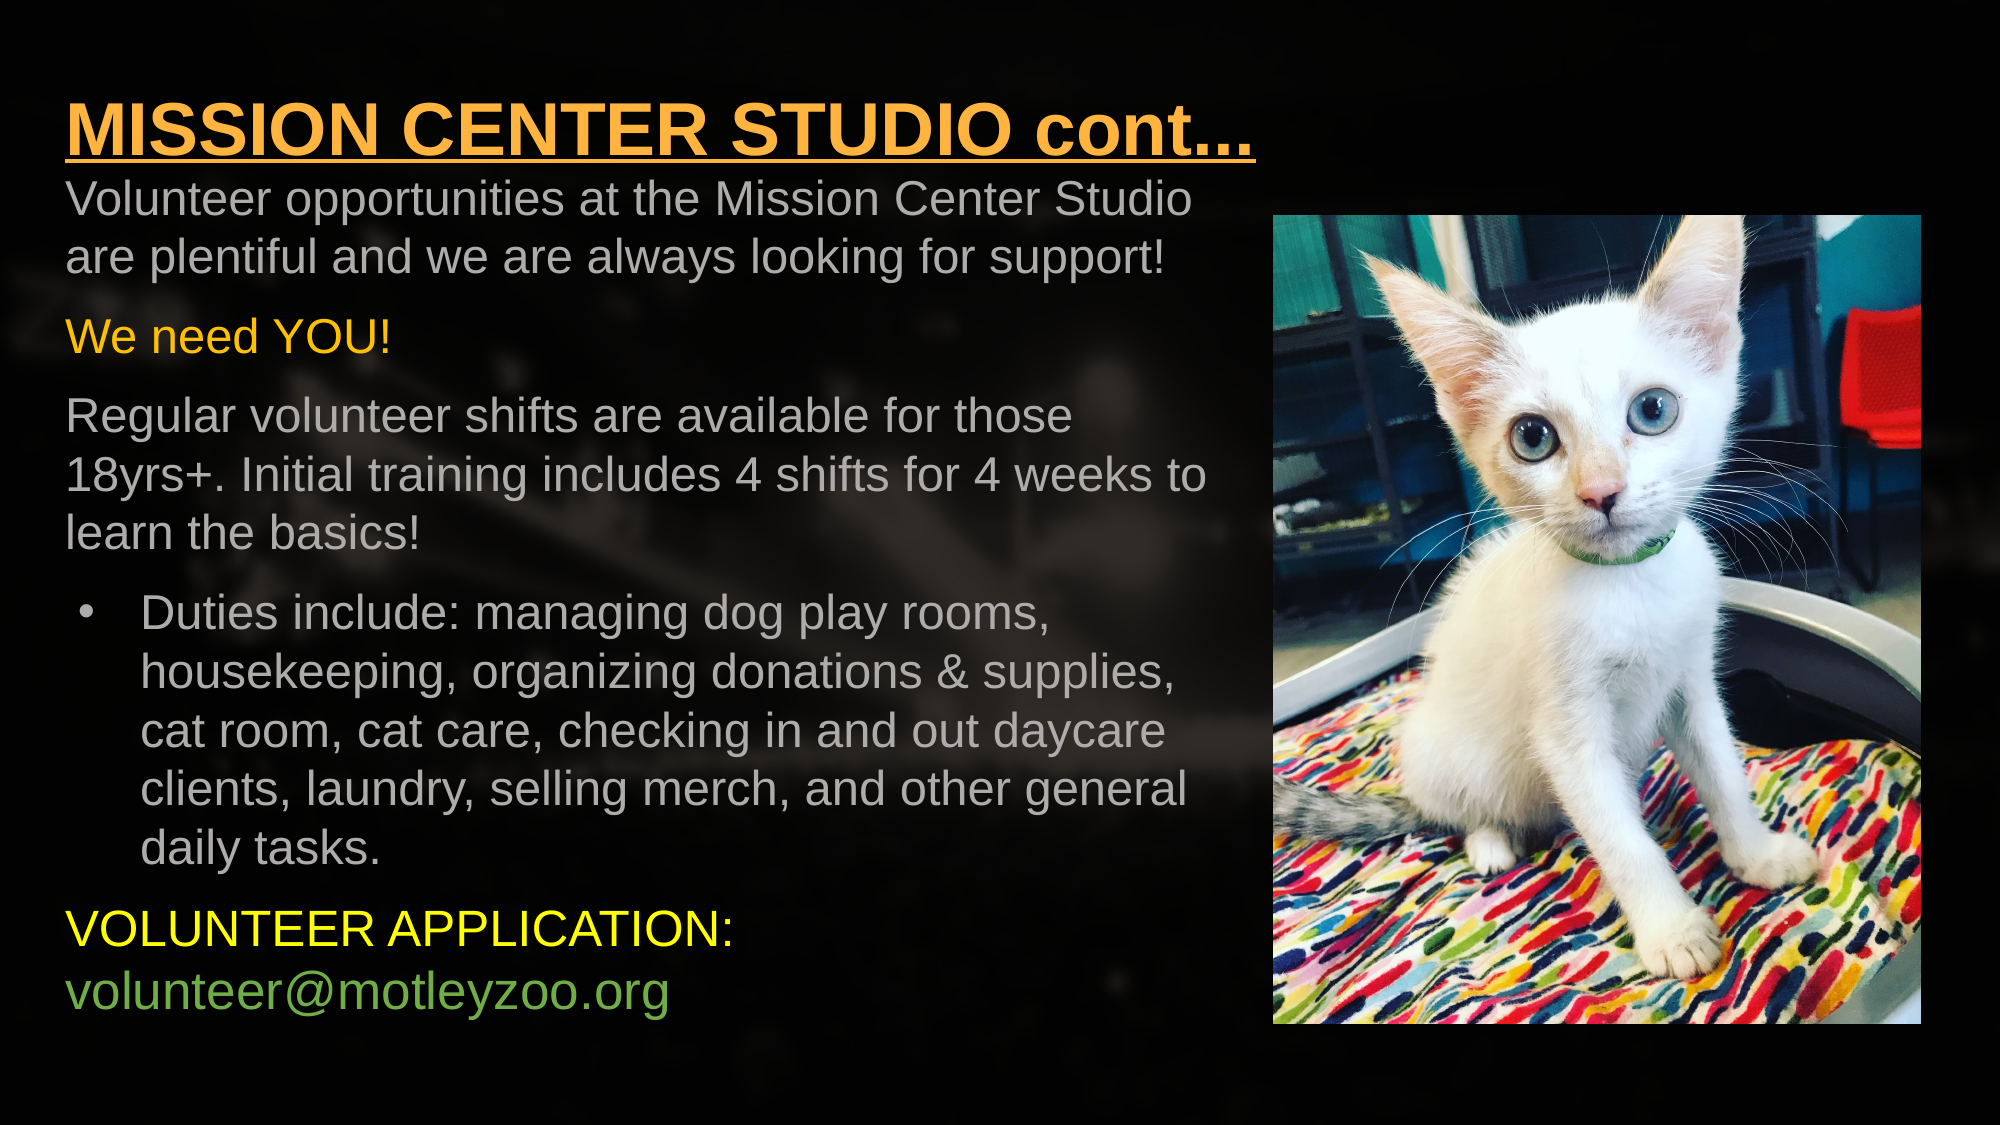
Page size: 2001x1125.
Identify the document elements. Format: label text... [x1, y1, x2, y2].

picture [0, 0, 2000, 1125]
list Volunteer opportunities at the Mission Center Studio are plentiful and we are always looking for support! We need YOU! Regular volunteer shifts are available for those 18yrs+. Initial training includes 4 shifts for 4 weeks to learn the basics! Duties include: managing dog play rooms, housekeeping, organizing donations & supplies, cat room, cat care, checking in and out daycare clients, laundry, selling merch, and other general daily tasks. VOLUNTEER APPLICATION: volunteer@motleyzoo.org [50, 158, 1238, 1078]
title MISSION CENTER STUDIO cont... [50, 37, 1775, 225]
